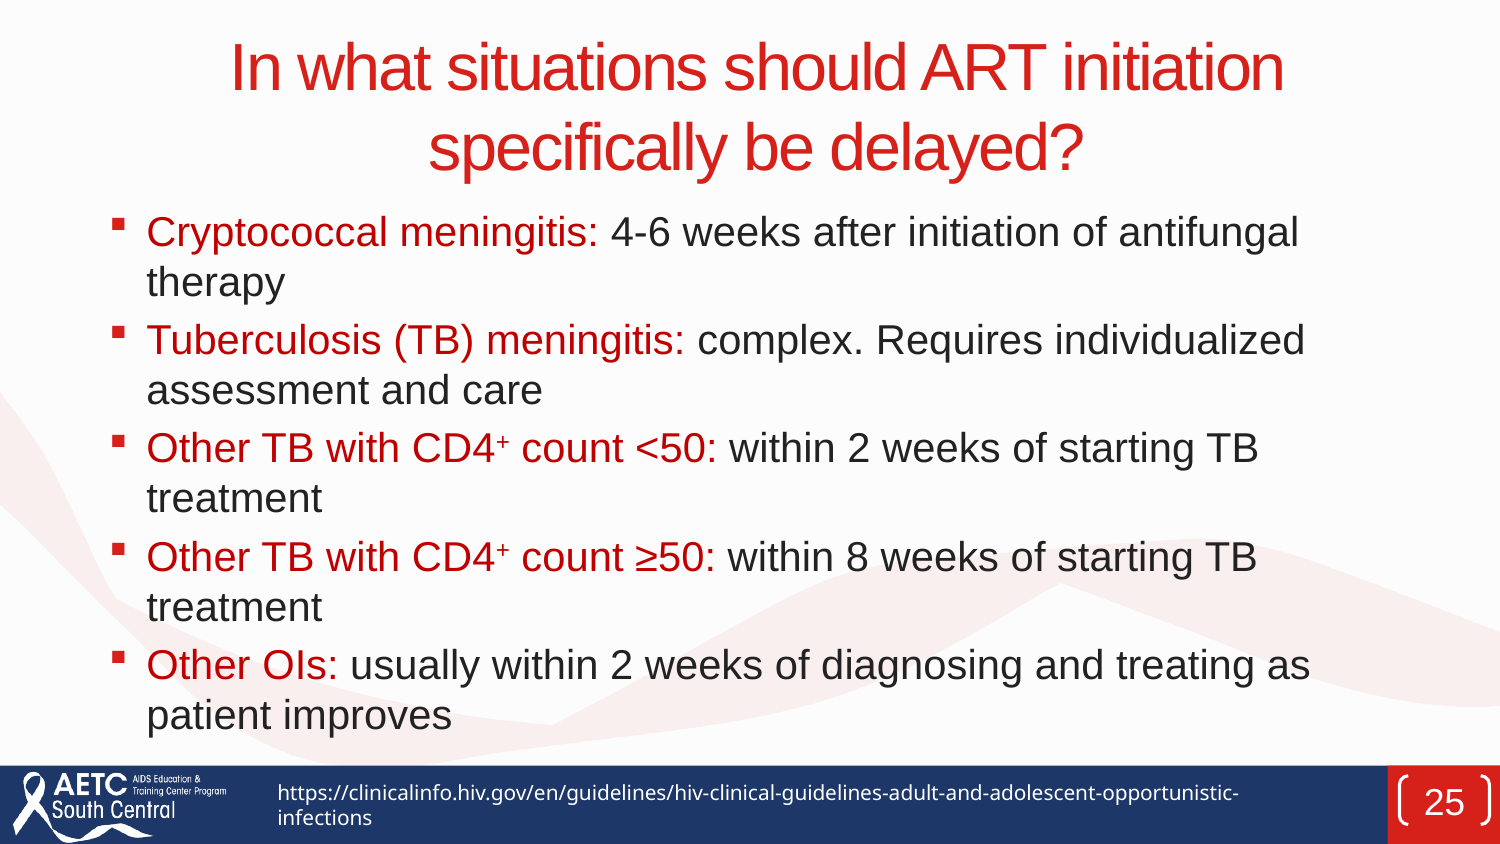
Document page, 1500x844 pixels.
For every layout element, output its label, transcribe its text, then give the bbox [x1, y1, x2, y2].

slide_number 25 [1397, 774, 1492, 827]
text_box https://clinicalinfo.hiv.gov/en/guidelines/hiv-clinical-guidelines-adult-and-adolescent-opportunistic-infections [262, 772, 1325, 838]
list Cryptococcal meningitis: 4-6 weeks after initiation of antifungal therapy Tuberculosis (TB) meningitis: complex. Requires individualized assessment and care Other TB with CD4+ count <50: within 2 weeks of starting TB treatment Other TB with CD4+ count ≥50: within 8 weeks of starting TB treatment Other OIs: usually within 2 weeks of diagnosing and treating as patient improves [75, 196, 1440, 735]
title In what situations should ART initiation specifically be delayed? [75, 33, 1440, 175]
picture [12, 770, 227, 844]
